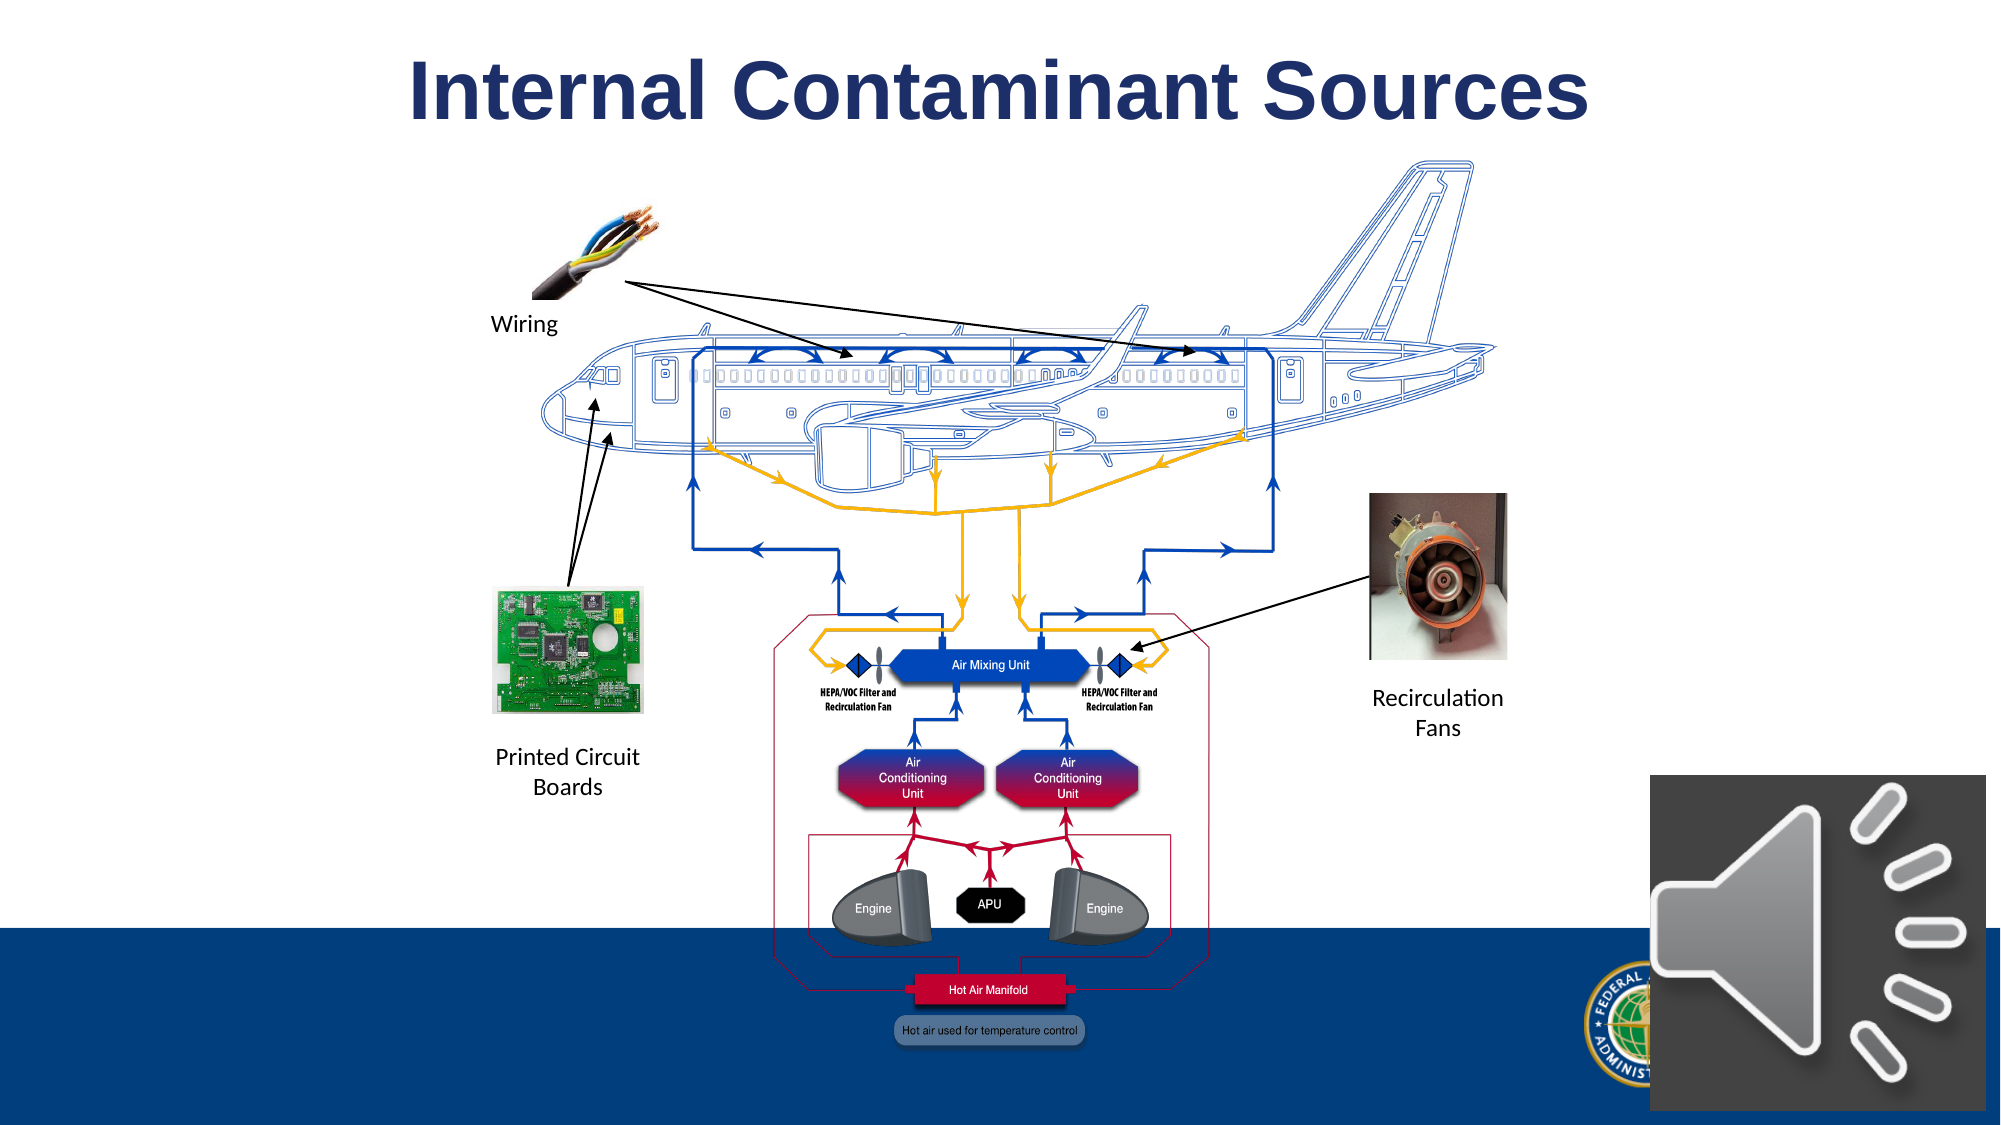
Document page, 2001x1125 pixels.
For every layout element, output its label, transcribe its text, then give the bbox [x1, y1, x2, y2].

title Internal Contaminant Sources [73, 35, 1927, 136]
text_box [464, 160, 1536, 1055]
picture [0, 0, 2001, 1125]
